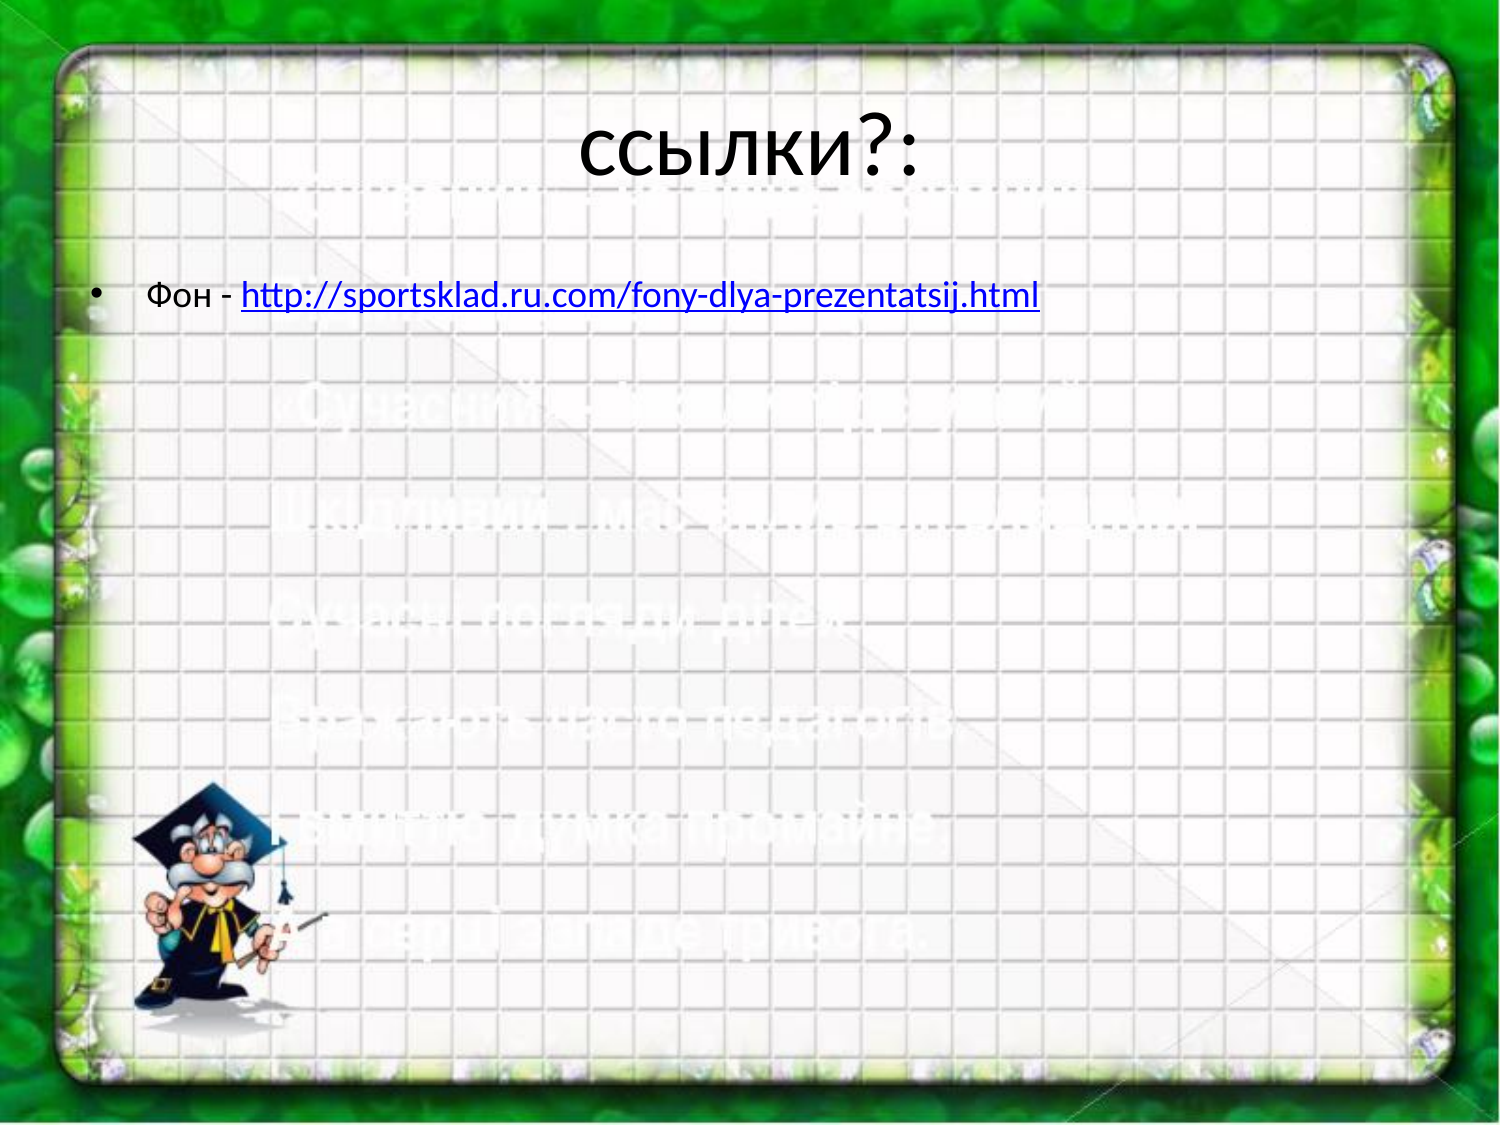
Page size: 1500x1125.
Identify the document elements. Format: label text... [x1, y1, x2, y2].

picture [0, 0, 1500, 1125]
list Фон - http://sportsklad.ru.com/fony-dlya-prezentatsij.html [75, 262, 1425, 1005]
title ссылки?: [75, 45, 1425, 233]
